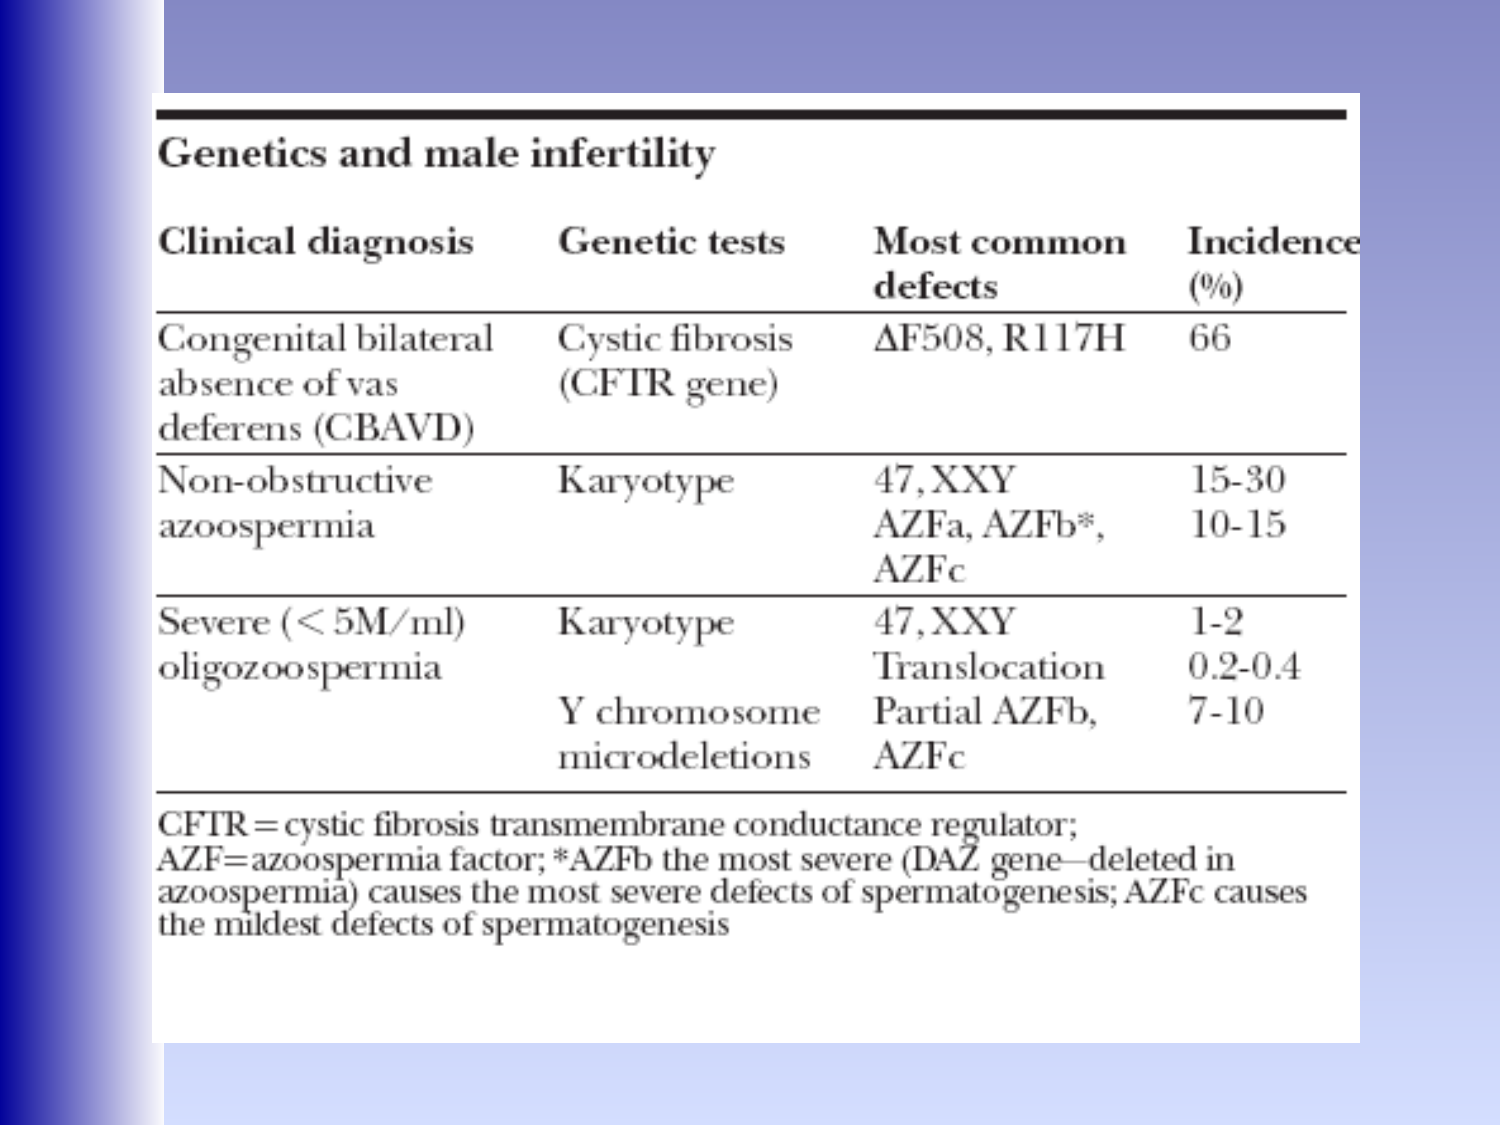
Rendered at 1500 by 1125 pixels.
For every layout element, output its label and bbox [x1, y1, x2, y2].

text_box [0, 0, 164, 1125]
list [152, 93, 1360, 1044]
